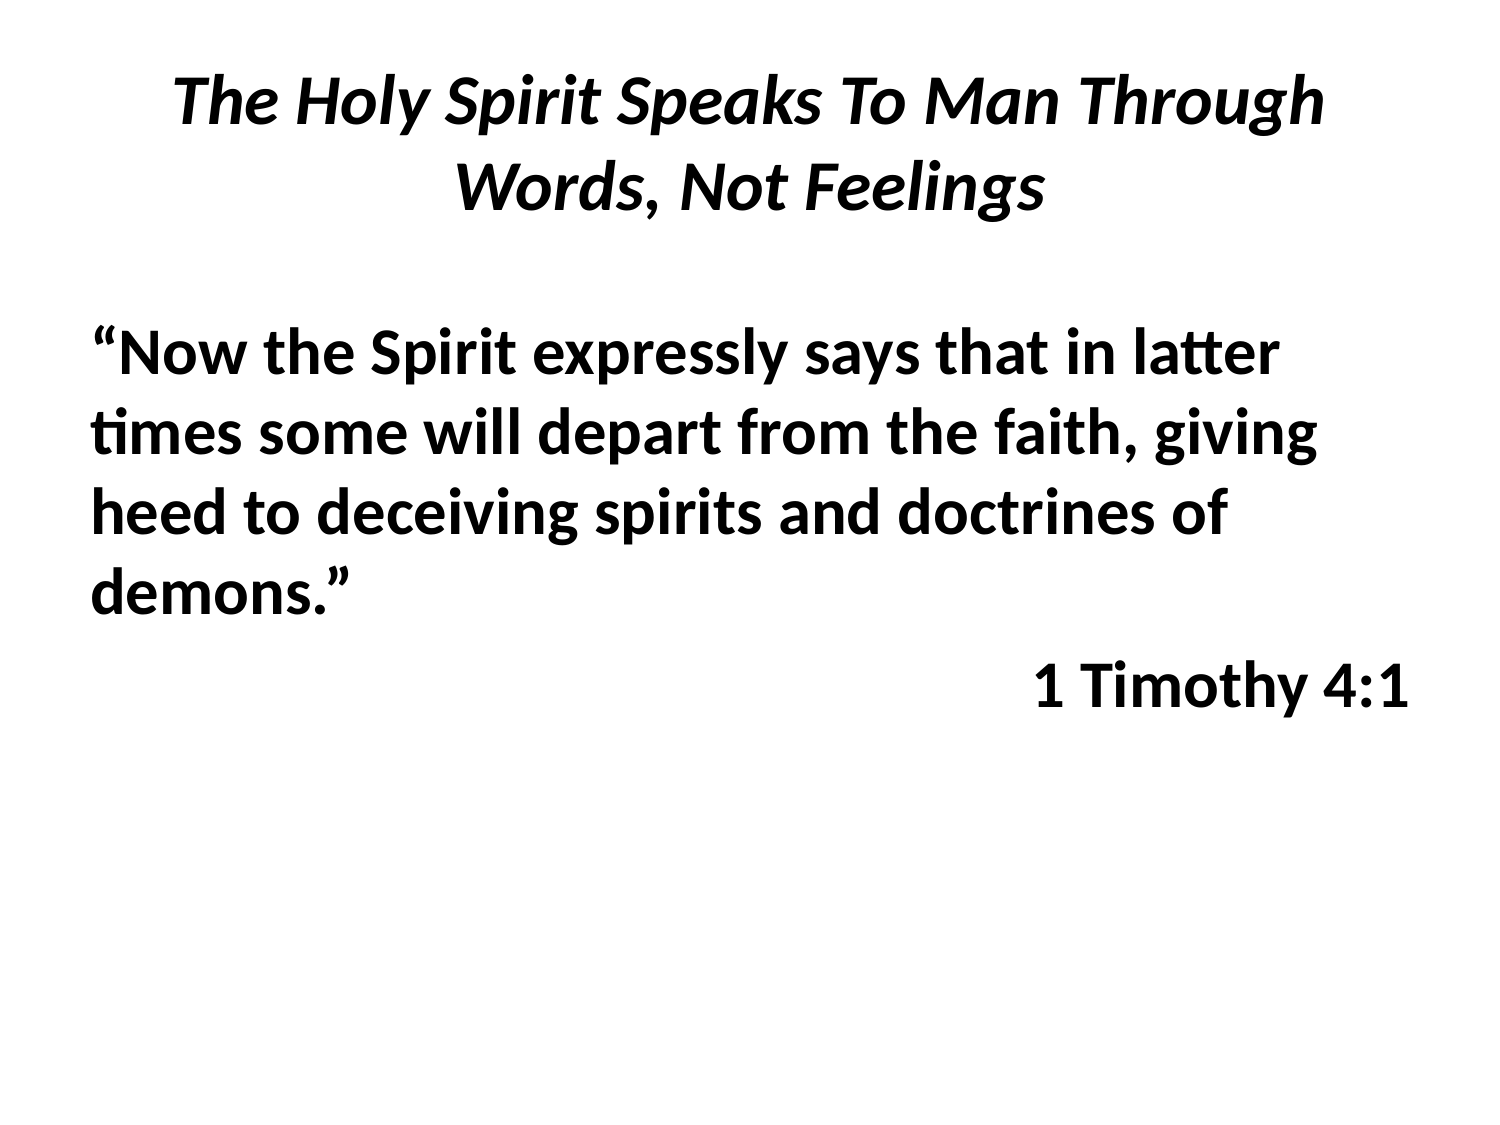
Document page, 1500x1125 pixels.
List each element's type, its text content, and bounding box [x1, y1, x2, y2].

list “Now the Spirit expressly says that in latter times some will depart from the faith, giving heed to deceiving spirits and doctrines of demons.” 1 Timothy 4:1 [75, 299, 1425, 1005]
title The Holy Spirit Speaks To Man Through Words, Not Feelings [75, 45, 1425, 233]
